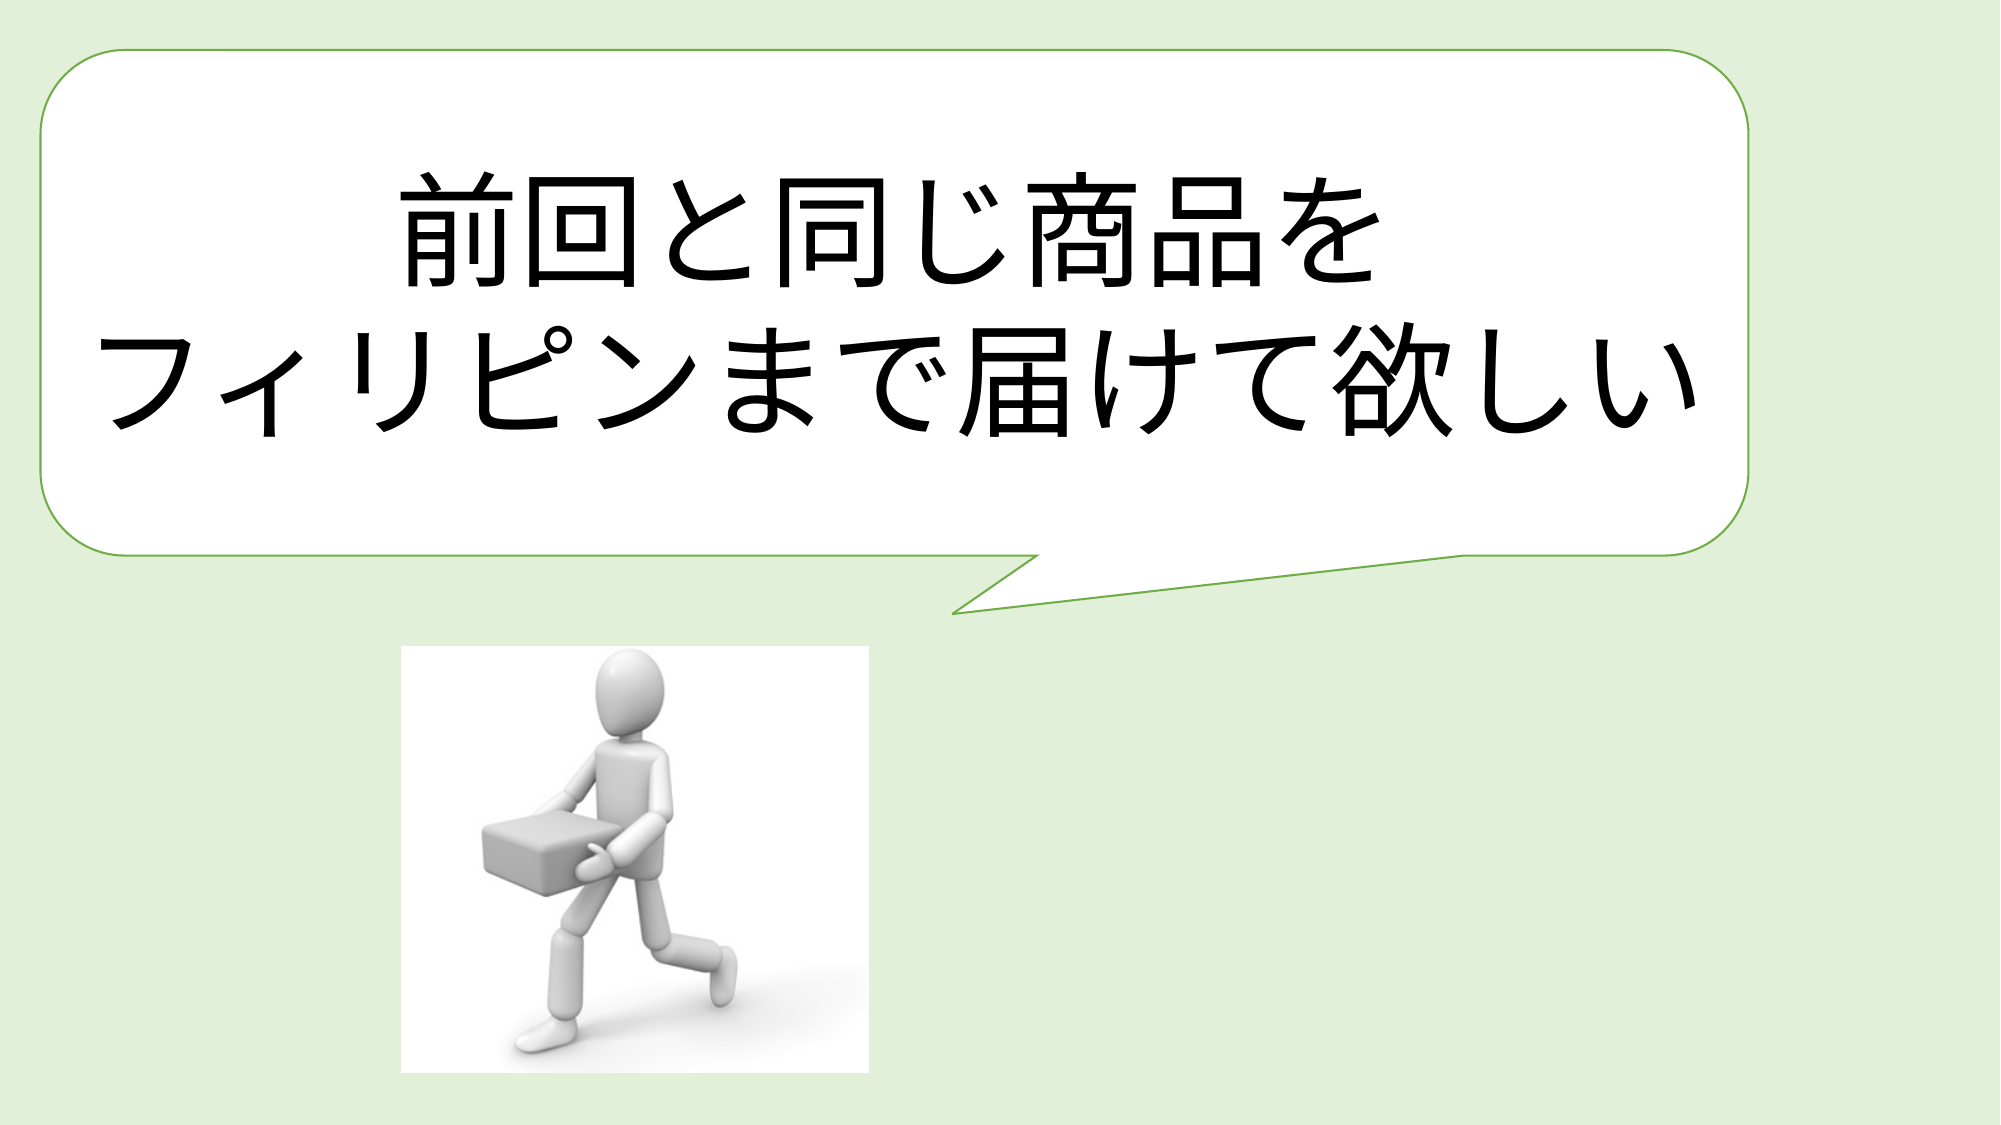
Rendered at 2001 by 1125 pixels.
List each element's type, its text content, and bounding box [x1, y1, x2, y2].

picture [401, 646, 869, 1073]
text_box 前回と同じ商品を フィリピンまで届けて欲しい [39, 48, 1750, 616]
